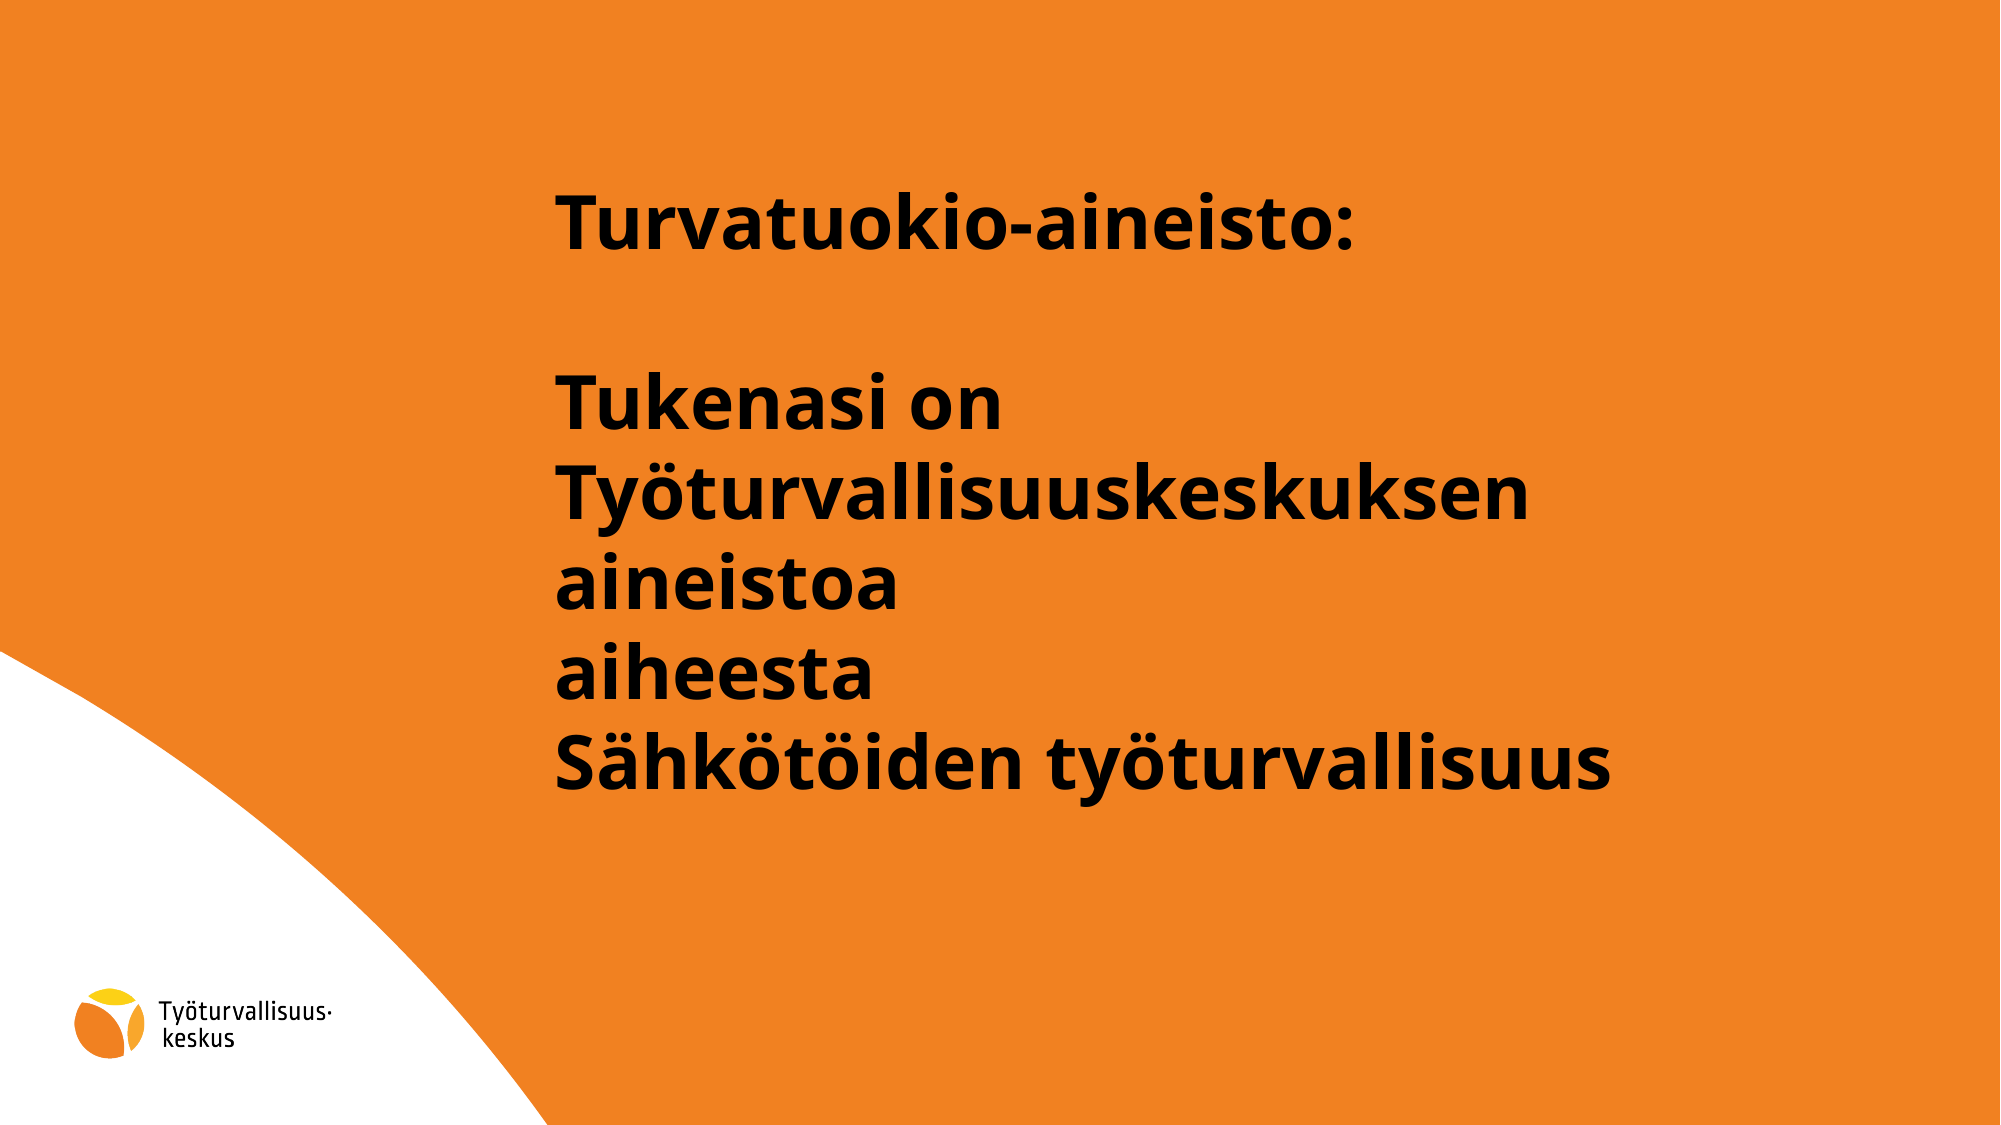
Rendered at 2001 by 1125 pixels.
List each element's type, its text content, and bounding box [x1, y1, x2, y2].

picture [74, 988, 389, 1063]
title Turvatuokio-aineisto: Tukenasi on Työturvallisuuskeskuksen aineistoa aiheesta Sähkötöiden työturvallisuus [554, 338, 1774, 731]
